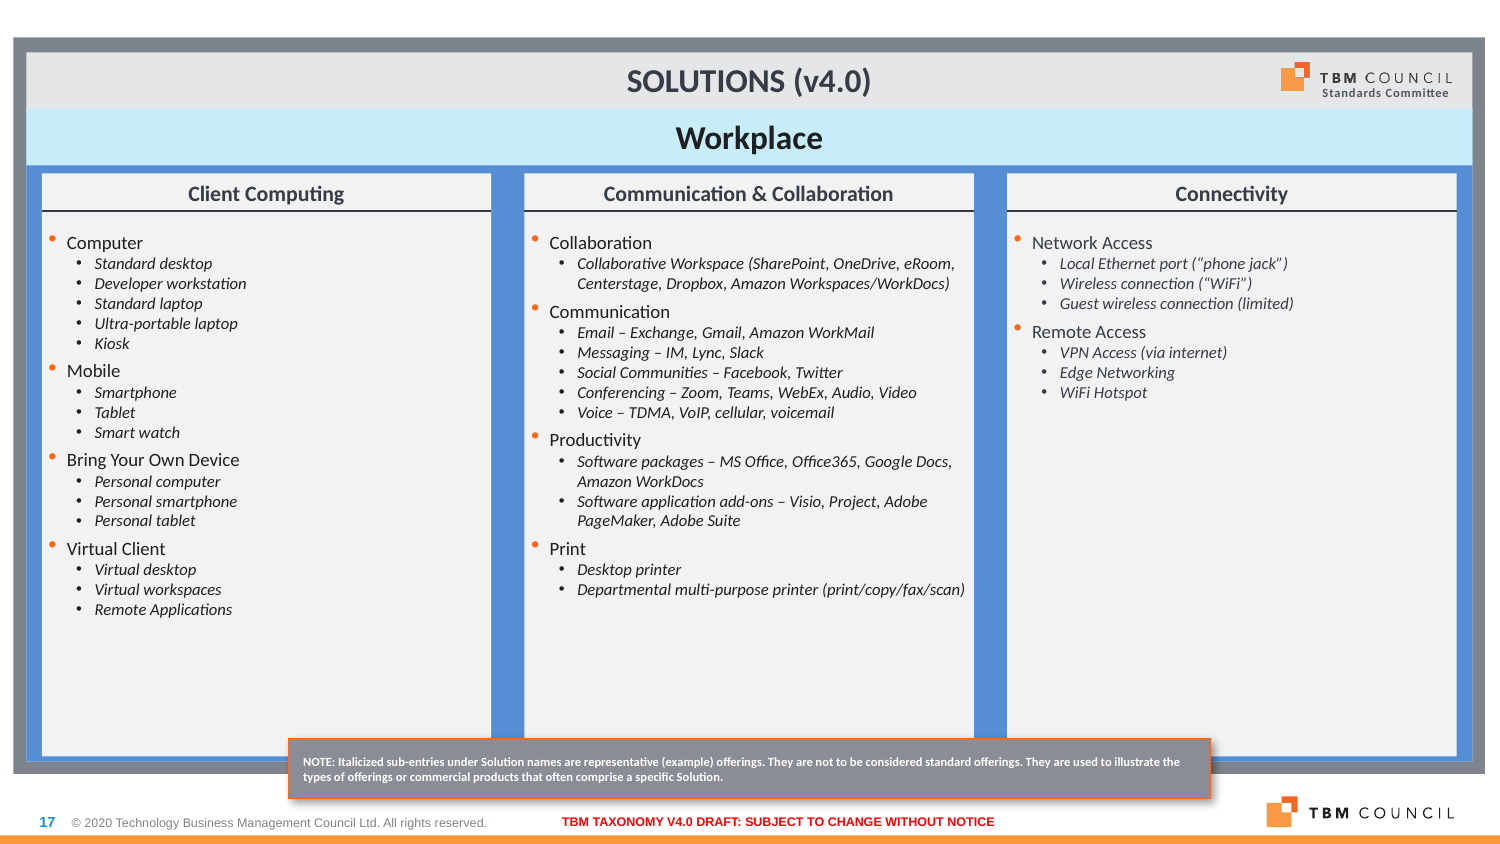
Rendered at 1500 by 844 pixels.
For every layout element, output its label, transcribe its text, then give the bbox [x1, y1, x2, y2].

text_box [1281, 62, 1452, 101]
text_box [524, 173, 975, 757]
text_box Workplace [25, 108, 1473, 166]
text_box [1006, 173, 1457, 757]
text_box [13, 36, 1486, 775]
text_box [25, 166, 1473, 762]
text_box SOLUTIONS (v4.0) [25, 51, 1473, 108]
text_box NOTE: Italicized sub-entries under Solution names are representative (example) offerings. They are not to be considered standard offerings. They are used to illustrate the types of offerings or commercial products that often comprise a specific Solution. [288, 738, 1211, 799]
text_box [41, 173, 492, 757]
